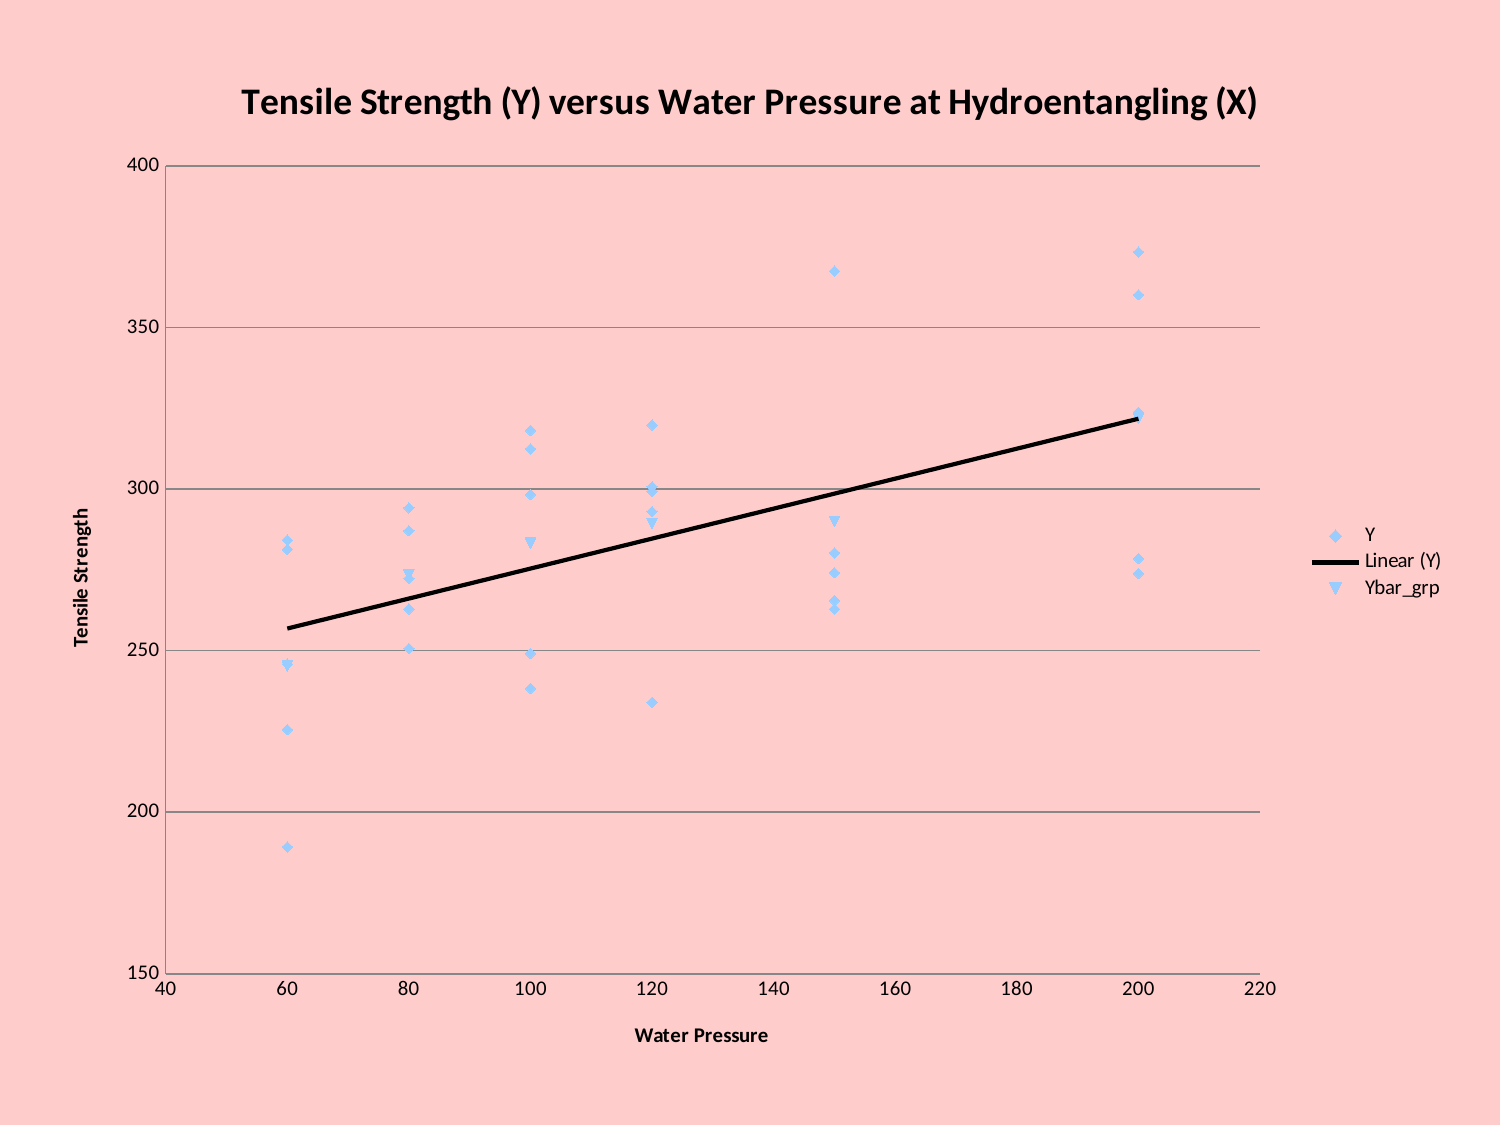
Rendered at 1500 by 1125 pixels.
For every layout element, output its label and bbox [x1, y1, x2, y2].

chart [38, 46, 1462, 1079]
